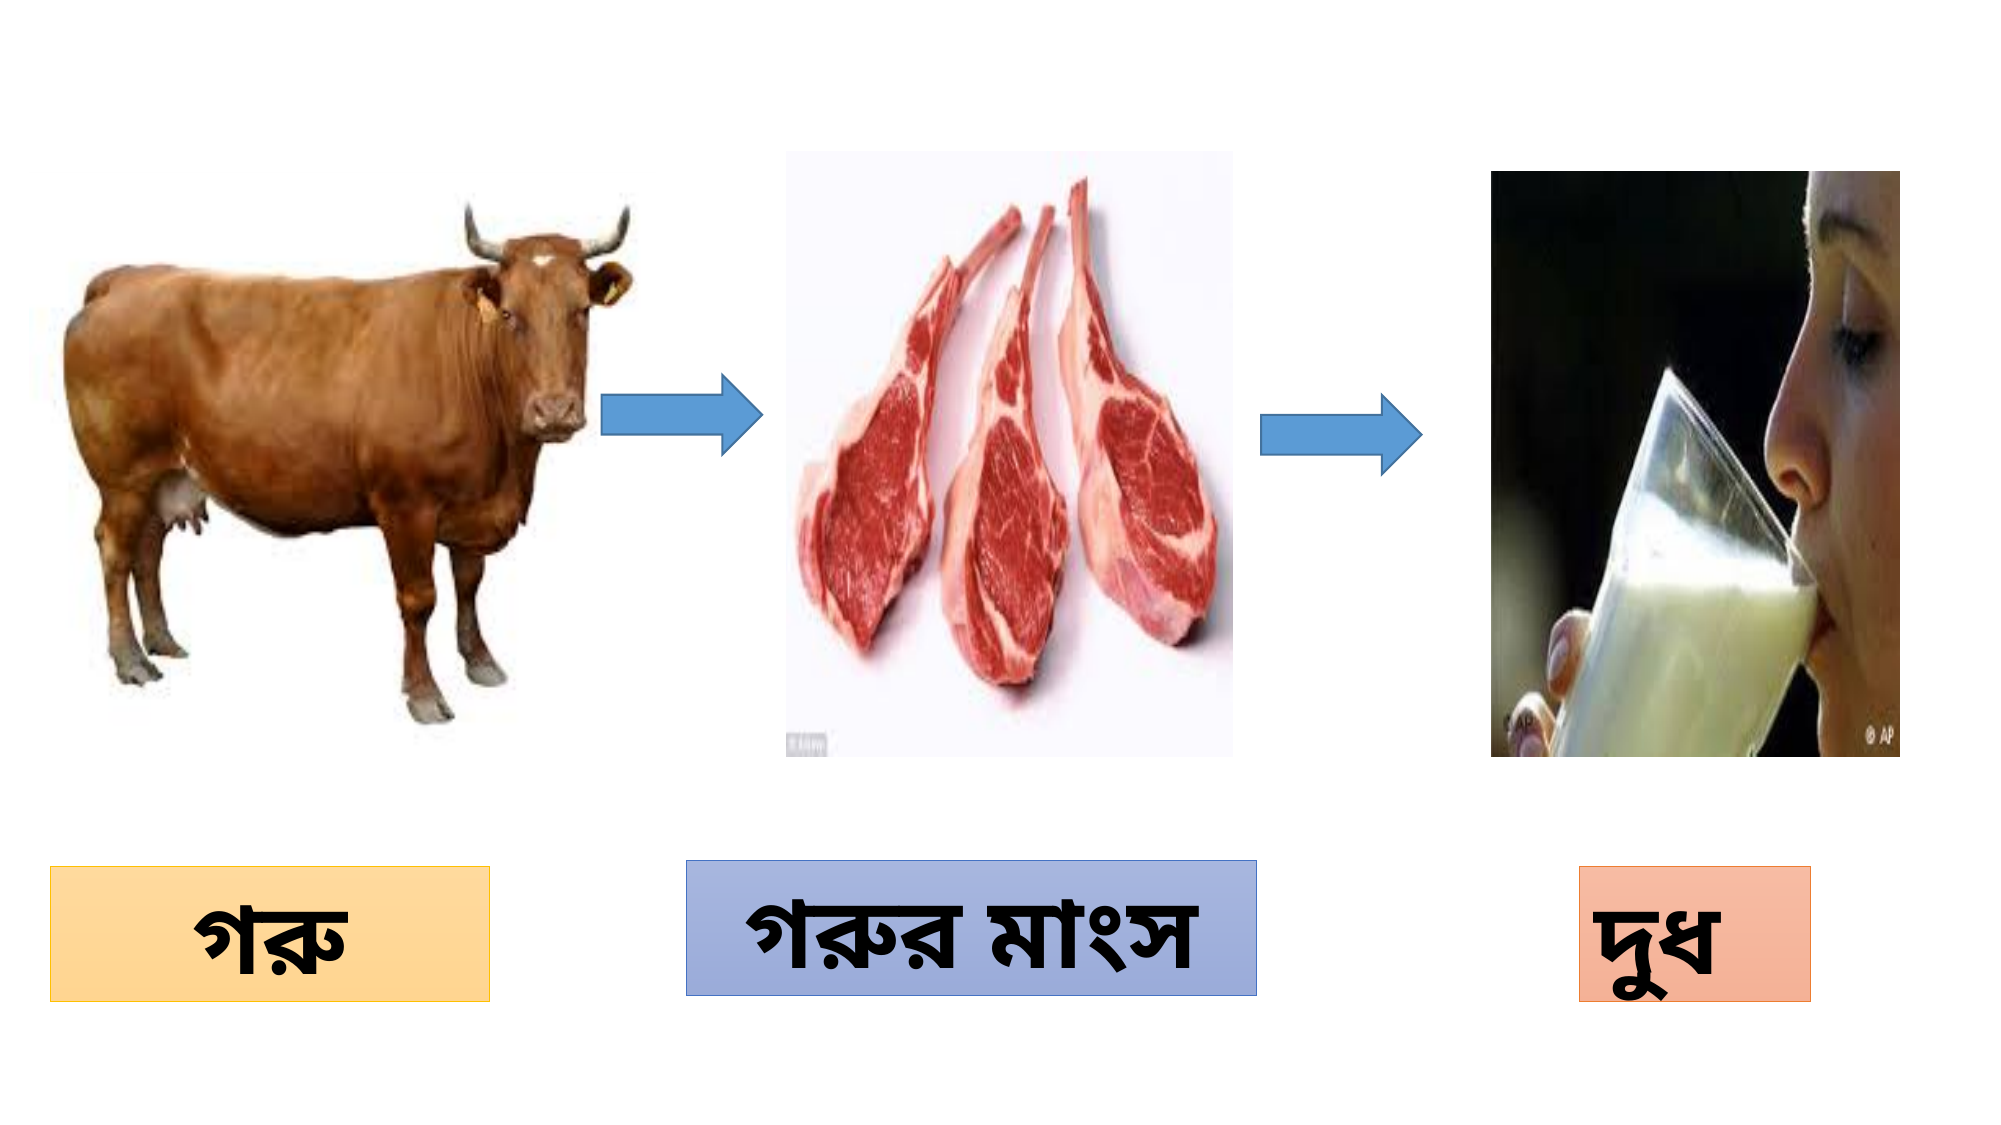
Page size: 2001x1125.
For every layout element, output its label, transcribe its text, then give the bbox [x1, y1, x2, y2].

text_box দুধ [1579, 866, 1811, 1002]
picture [29, 171, 656, 758]
picture [785, 151, 1233, 757]
text_box গরু [50, 866, 490, 1002]
text_box [1260, 392, 1424, 477]
text_box [656, 372, 764, 457]
text_box গরুর মাংস [686, 860, 1257, 996]
picture [1491, 171, 1900, 758]
